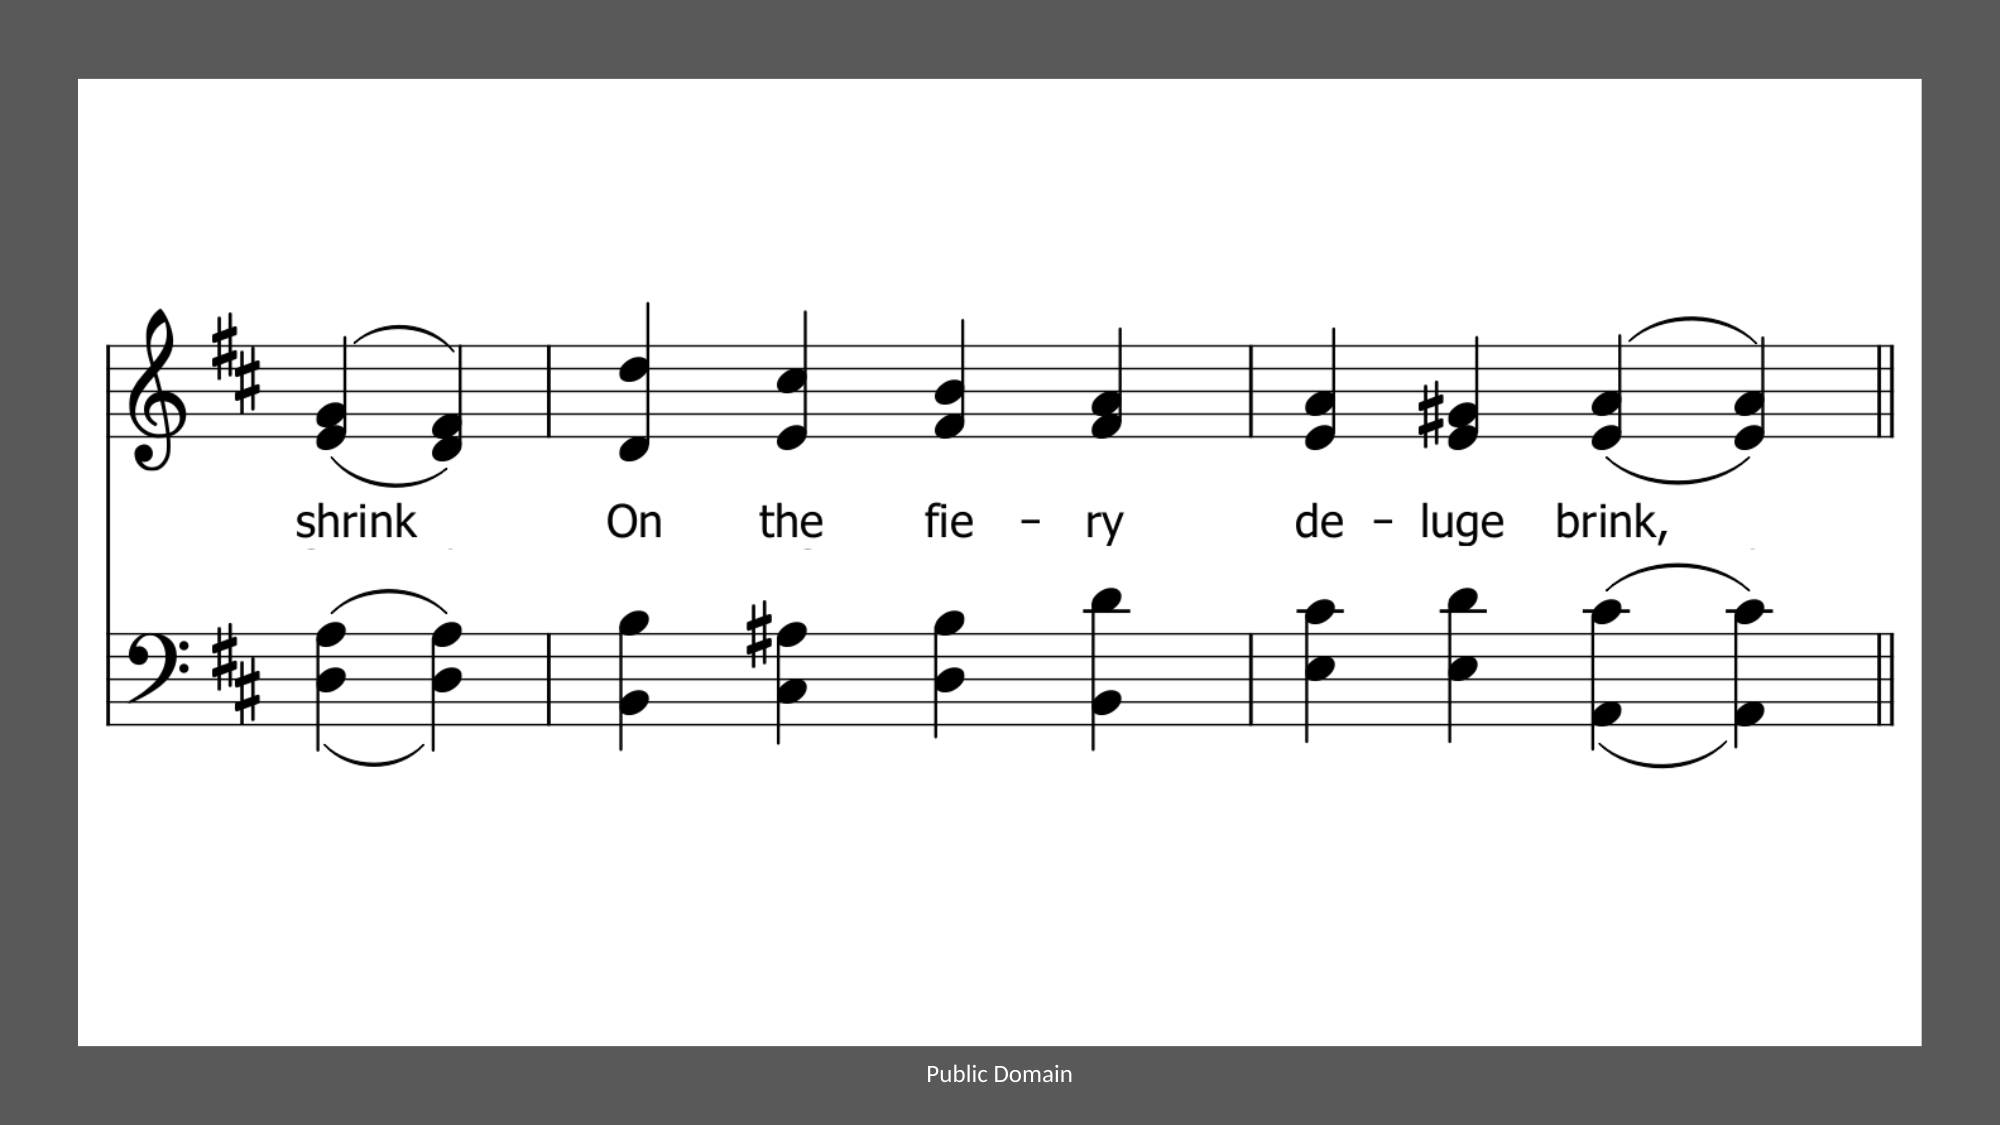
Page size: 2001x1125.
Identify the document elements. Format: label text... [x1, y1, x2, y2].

picture [105, 276, 1895, 849]
text_box [77, 78, 1923, 1047]
footer Public Domain [662, 1042, 1338, 1103]
text_box [0, 0, 2000, 1125]
